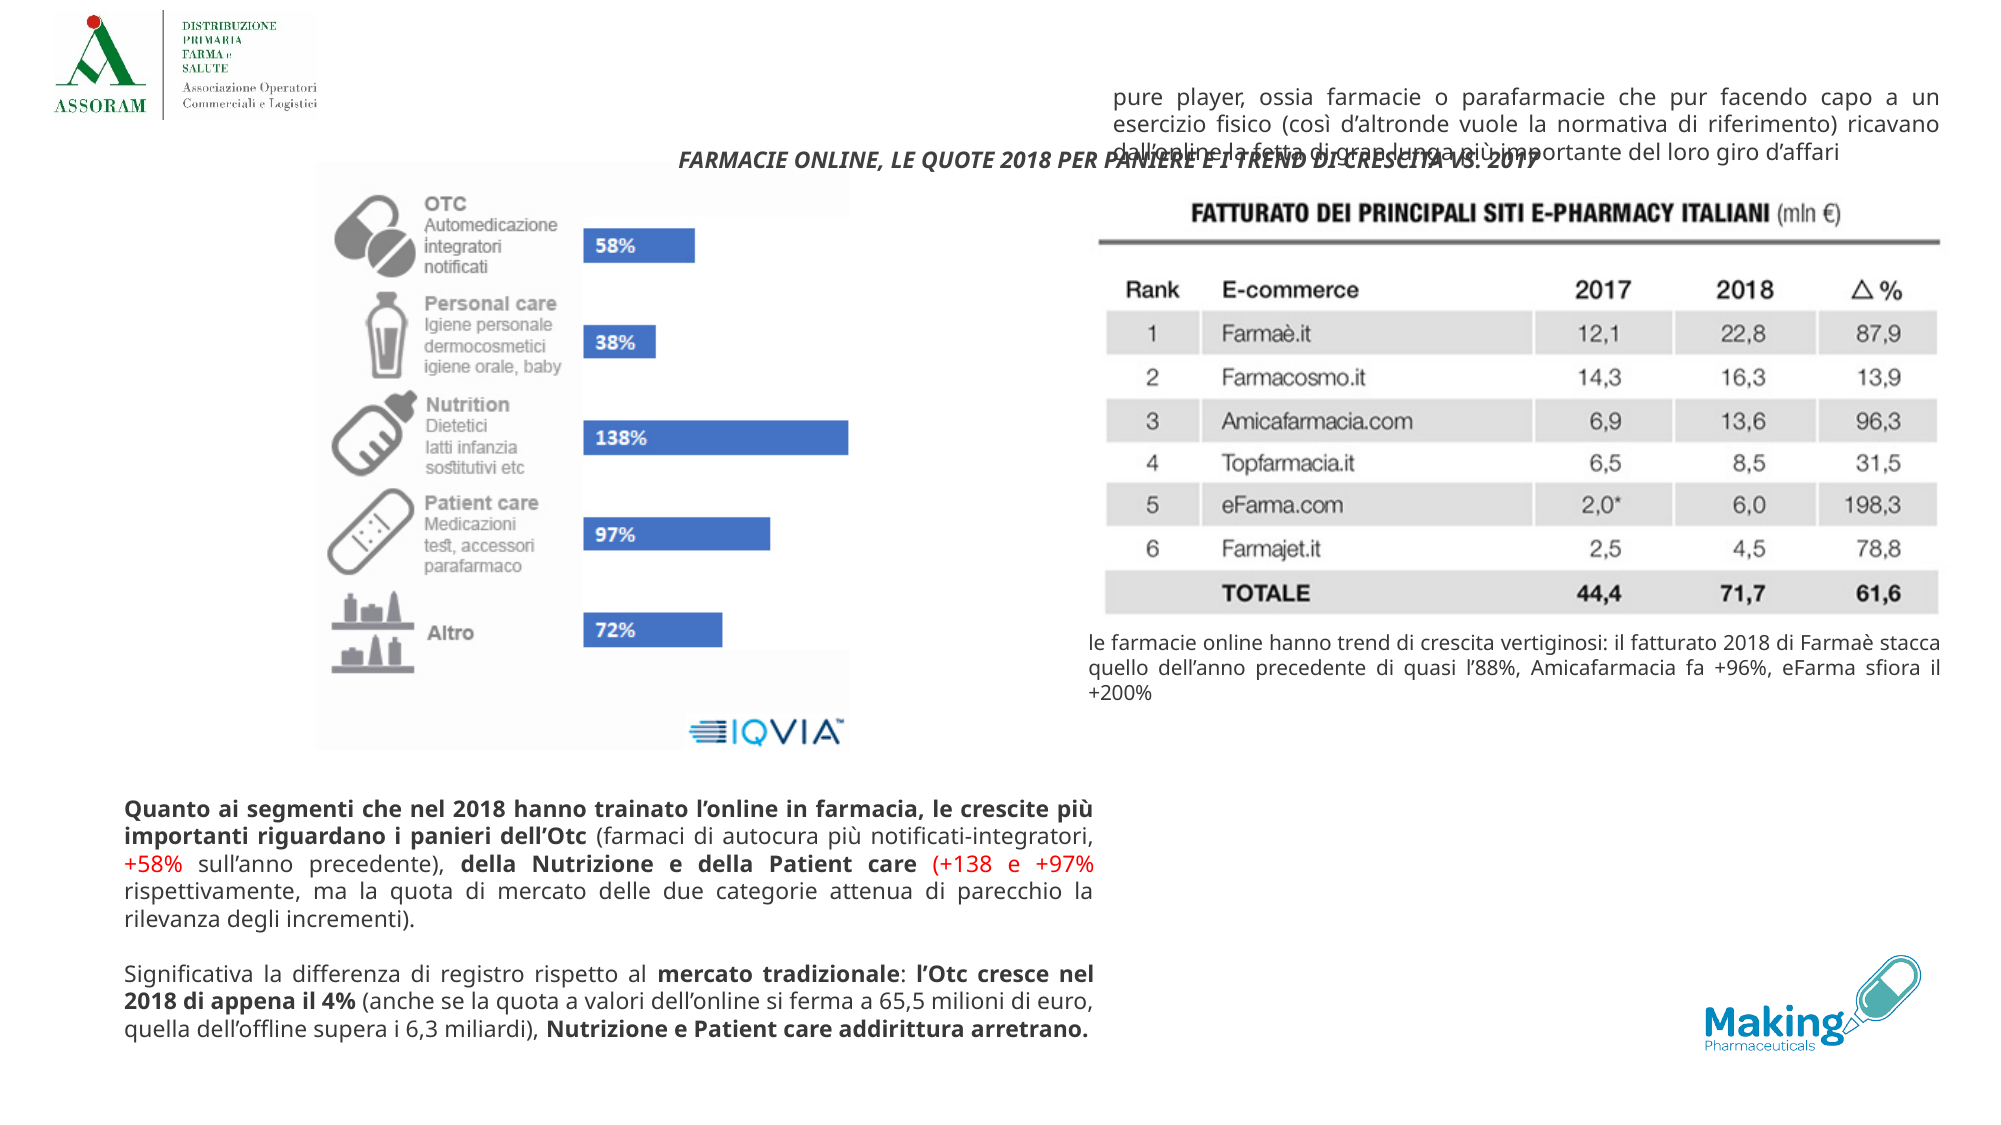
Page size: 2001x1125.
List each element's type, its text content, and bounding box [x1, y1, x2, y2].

text_box le farmacie online hanno trend di crescita vertiginosi: il fatturato 2018 di Farmaè stacca quello dell’anno precedente di quasi l’88%, Amicafarmacia fa +96%, eFarma sfiora il +200% [1073, 622, 1956, 712]
picture [316, 162, 850, 750]
text_box pure player, ossia farmacie o parafarmacie che pur facendo capo a un esercizio fisico (così d’altronde vuole la normativa di riferimento) ricavano dall’online la fetta di gran lunga più importante del loro giro d’affari [1098, 75, 1956, 173]
text_box FARMACIE ONLINE, LE QUOTE 2018 PER PANIERE E I TREND DI CRESCITA VS. 2017 [663, 124, 1098, 218]
picture [54, 10, 317, 120]
picture [1700, 951, 1926, 1054]
picture [1078, 173, 1961, 643]
text_box Quanto ai segmenti che nel 2018 hanno trainato l’online in farmacia, le crescite più importanti riguardano i panieri dell’Otc (farmaci di autocura più notificati-integratori, +58% sull’anno precedente), della Nutrizione e della Patient care (+138 e +97% rispettivamente, ma la quota di mercato delle due categorie attenua di parecchio la rilevanza degli incrementi). Significativa la differenza di registro rispetto al mercato tradizionale: l’Otc cresce nel 2018 di appena il 4% (anche se la quota a valori dell’online si ferma a 65,5 milioni di euro, quella dell’offline supera i 6,3 miliardi), Nutrizione e Patient care addirittura arretrano. [109, 787, 1110, 1049]
